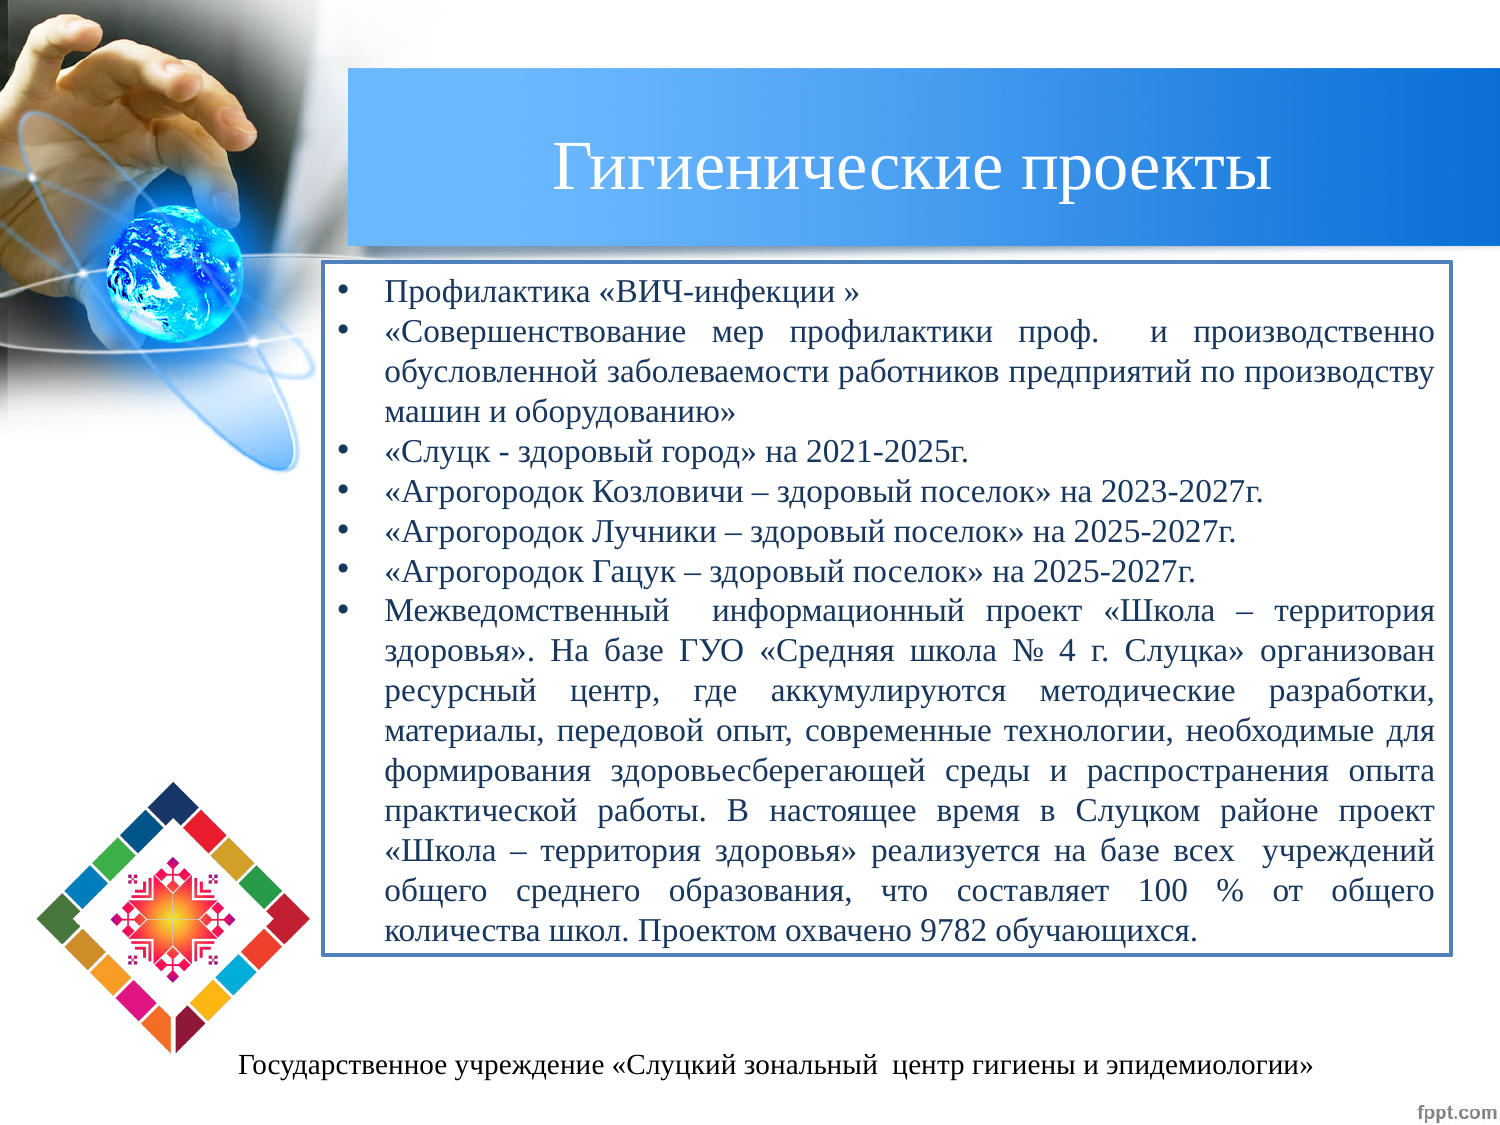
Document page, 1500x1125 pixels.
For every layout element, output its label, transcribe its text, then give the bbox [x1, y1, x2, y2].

title Гигиенические проекты [374, 111, 1452, 212]
text_box Профилактика «ВИЧ-инфекции » «Совершенствование мер профилактики проф. и производственно обусловленной заболеваемости работников предприятий по производству машин и оборудованию» «Слуцк - здоровый город» на 2021-2025г. «Агрогородок Козловичи – здоровый поселок» на 2023-2027г. «Агрогородок Лучники – здоровый поселок» на 2025-2027г. «Агрогородок Гацук – здоровый поселок» на 2025-2027г. Межведомственный информационный проект «Школа – территория здоровья». На базе ГУО «Средняя школа № 4 г. Слуцка» организован ресурсный центр, где аккумулируются методические разработки, материалы, передовой опыт, современные технологии, необходимые для формирования здоровьесберегающей среды и распространения опыта практической работы. В настоящее время в Слуцком районе проект «Школа – территория здоровья» реализуется на базе всех учреждений общего среднего образования, что составляет 100 % от общего количества школ. Проектом охвачено 9782 обучающихся. [321, 260, 1453, 957]
picture [0, 0, 1500, 1125]
text_box Государственное учреждение «Слуцкий зональный центр гигиены и эпидемиологии» [223, 1038, 1330, 1088]
